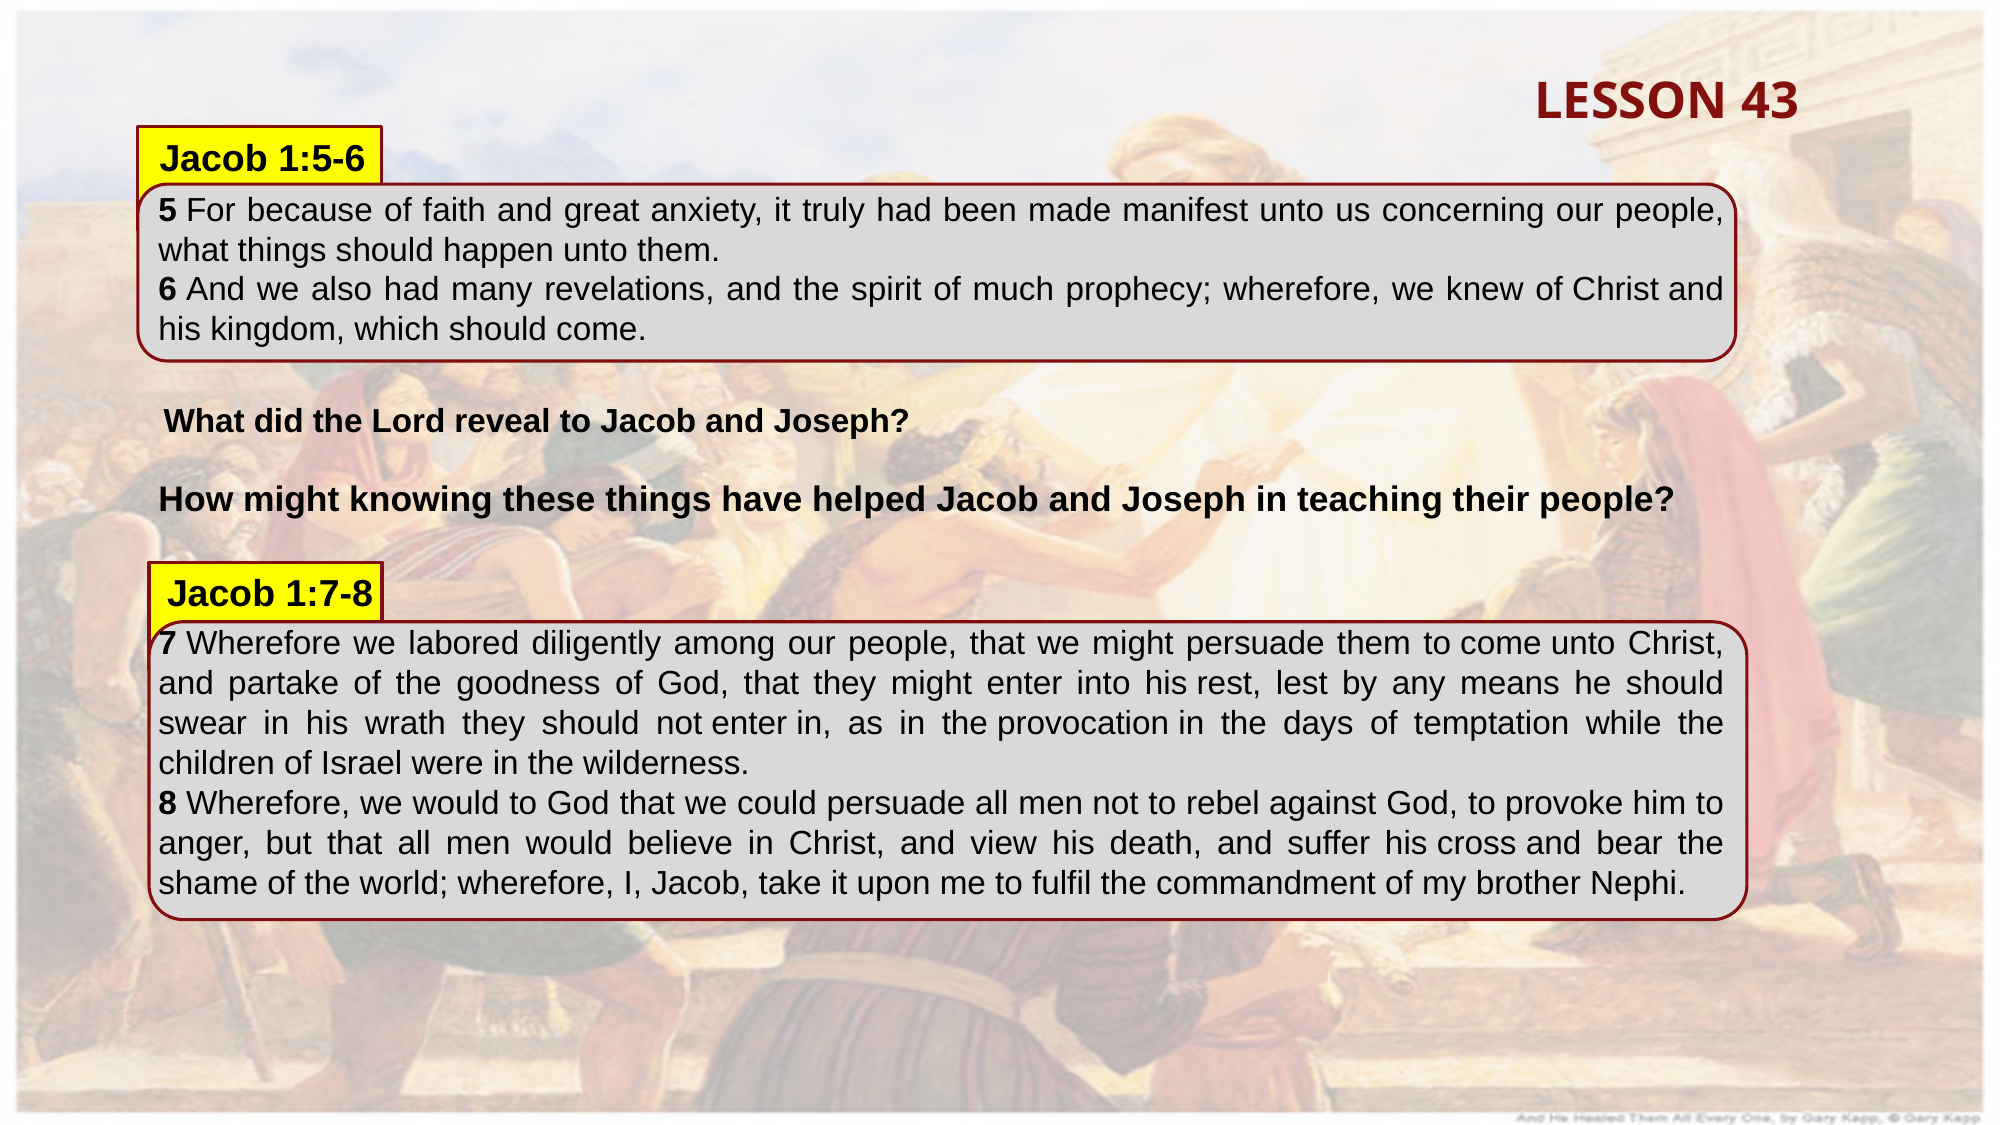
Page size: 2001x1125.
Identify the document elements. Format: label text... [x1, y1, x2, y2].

text_box [147, 355, 1727, 363]
text_box [1742, 635, 1749, 906]
text_box 5 For because of faith and great anxiety, it truly had been made manifest unto us concerning our people, what things should happen unto them. 6 And we also had many revelations, and the spirit of much prophecy; wherefore, we knew of Christ and his kingdom, which should come. [143, 180, 1742, 355]
text_box [136, 194, 143, 351]
text_box [156, 909, 1740, 922]
text_box 7 Wherefore we labored diligently among our people, that we might persuade them to come unto Christ, and partake of the goodness of God, that they might enter into his rest, lest by any means he should swear in his wrath they should not enter in, as in the provocation in the days of temptation while the children of Israel were in the wilderness. 8 Wherefore, we would to God that we could persuade all men not to rebel against God, to provoke him to anger, but that all men would believe in Christ, and view his death, and suffer his cross and bear the shame of the world; wherefore, I, Jacob, take it upon me to fulfil the commandment of my brother Nephi. [143, 613, 1742, 909]
text_box Jacob 1:5-6 [144, 126, 381, 180]
text_box What did the Lord reveal to Jacob and Joseph? [148, 391, 926, 447]
text_box Jacob 1:7-8 [152, 562, 399, 613]
text_box [147, 561, 384, 613]
text_box LESSON 43 [1519, 60, 1829, 183]
text_box [136, 125, 383, 207]
text_box How might knowing these things have helped Jacob and Joseph in teaching their people? [143, 469, 1742, 527]
